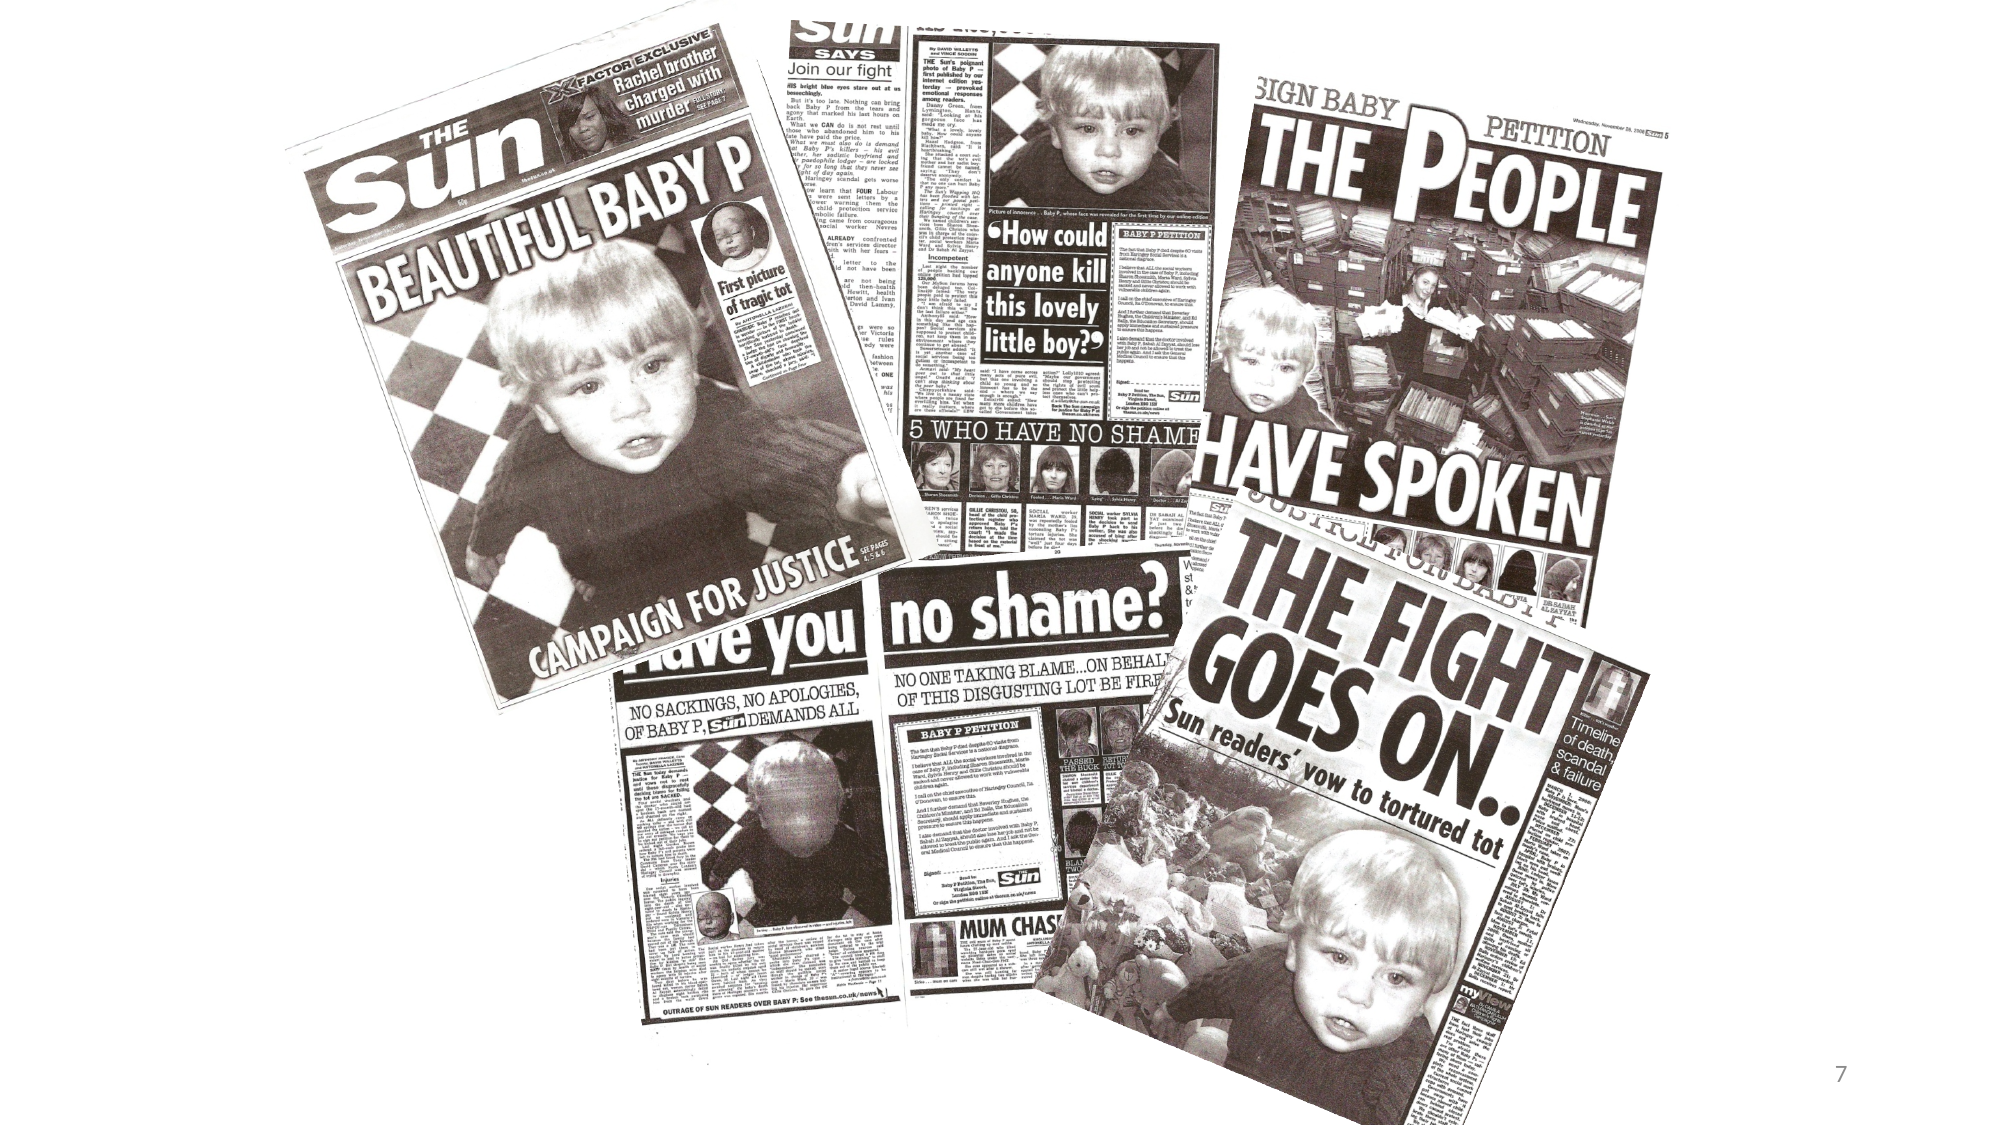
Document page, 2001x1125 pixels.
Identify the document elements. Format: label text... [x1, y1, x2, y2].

picture [284, 0, 1708, 1125]
slide_number 7 [1412, 1042, 1863, 1103]
